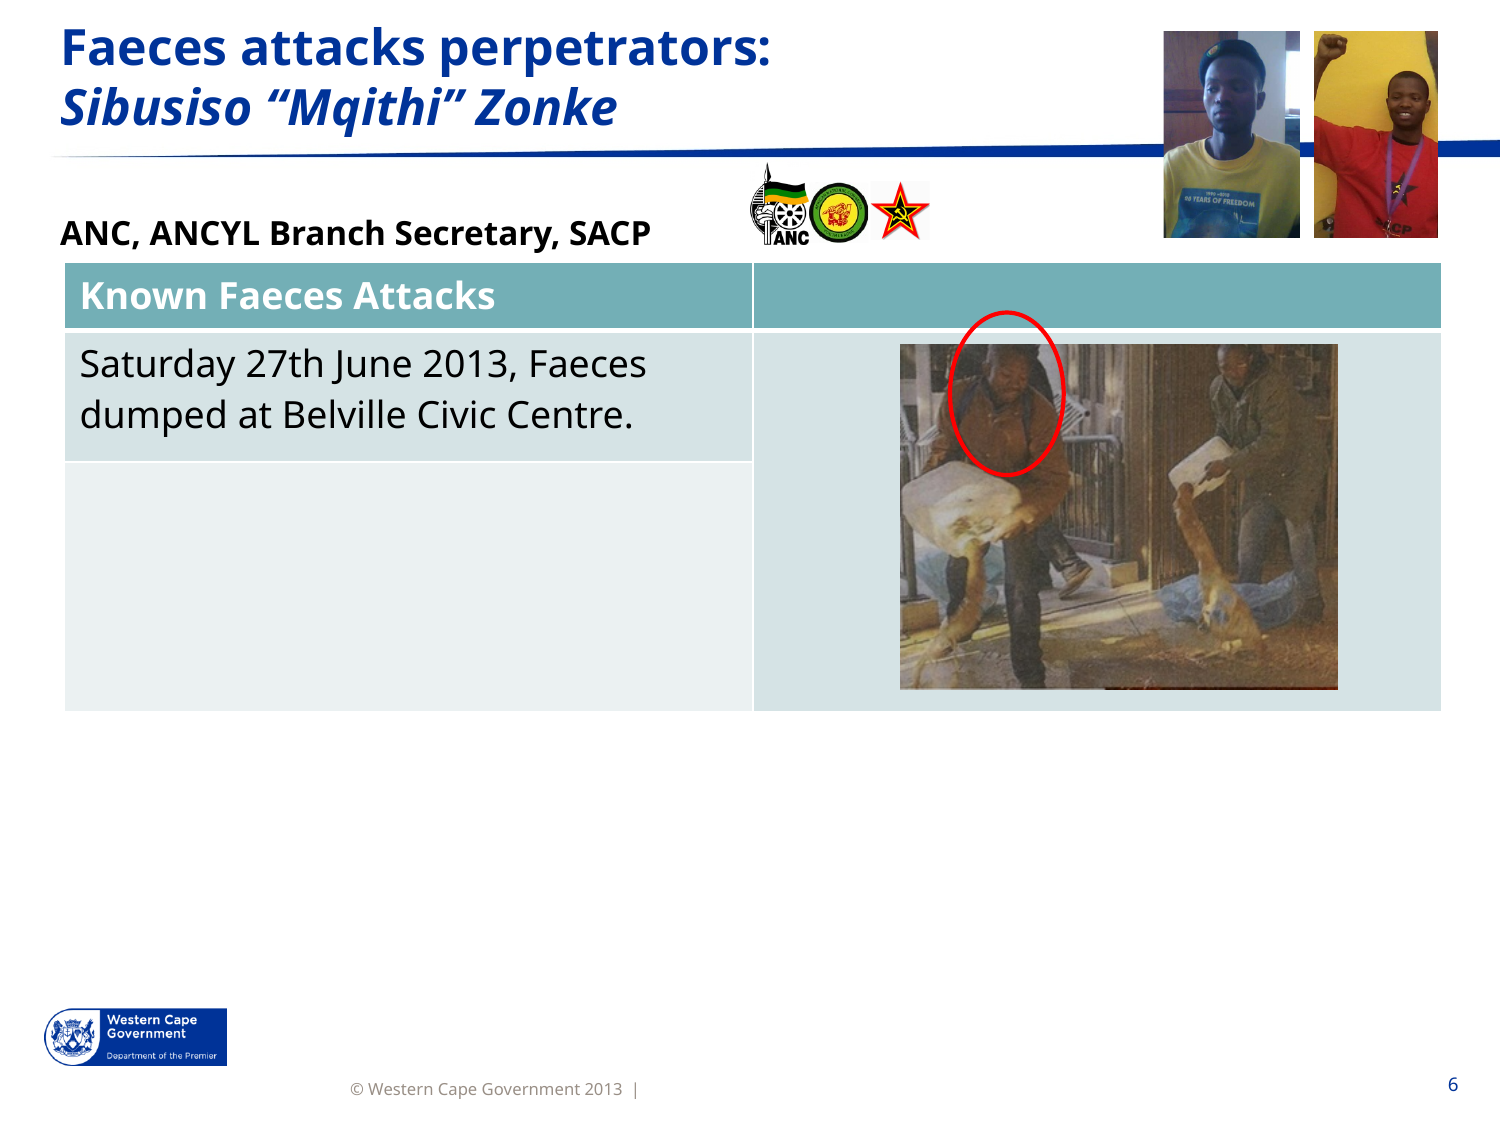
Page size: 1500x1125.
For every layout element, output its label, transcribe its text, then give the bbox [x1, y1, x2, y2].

list ANC, ANCYL Branch Secretary, SACP [48, 200, 1459, 1004]
table_cell [65, 463, 752, 711]
table_cell [754, 333, 1441, 711]
slide_number 6 [1374, 1061, 1459, 1099]
text_box [960, 310, 1054, 343]
picture [0, 31, 1500, 246]
table_header [754, 263, 1441, 328]
title Faeces attacks perpetrators: Sibusiso “Mqithi” Zonke [48, 29, 1459, 122]
picture [44, 1008, 227, 1066]
table_header Known Faeces Attacks [65, 263, 752, 328]
table_cell Saturday 27th June 2013, Faeces dumped at Belville Civic Centre. [65, 333, 752, 461]
picture [899, 344, 1338, 690]
